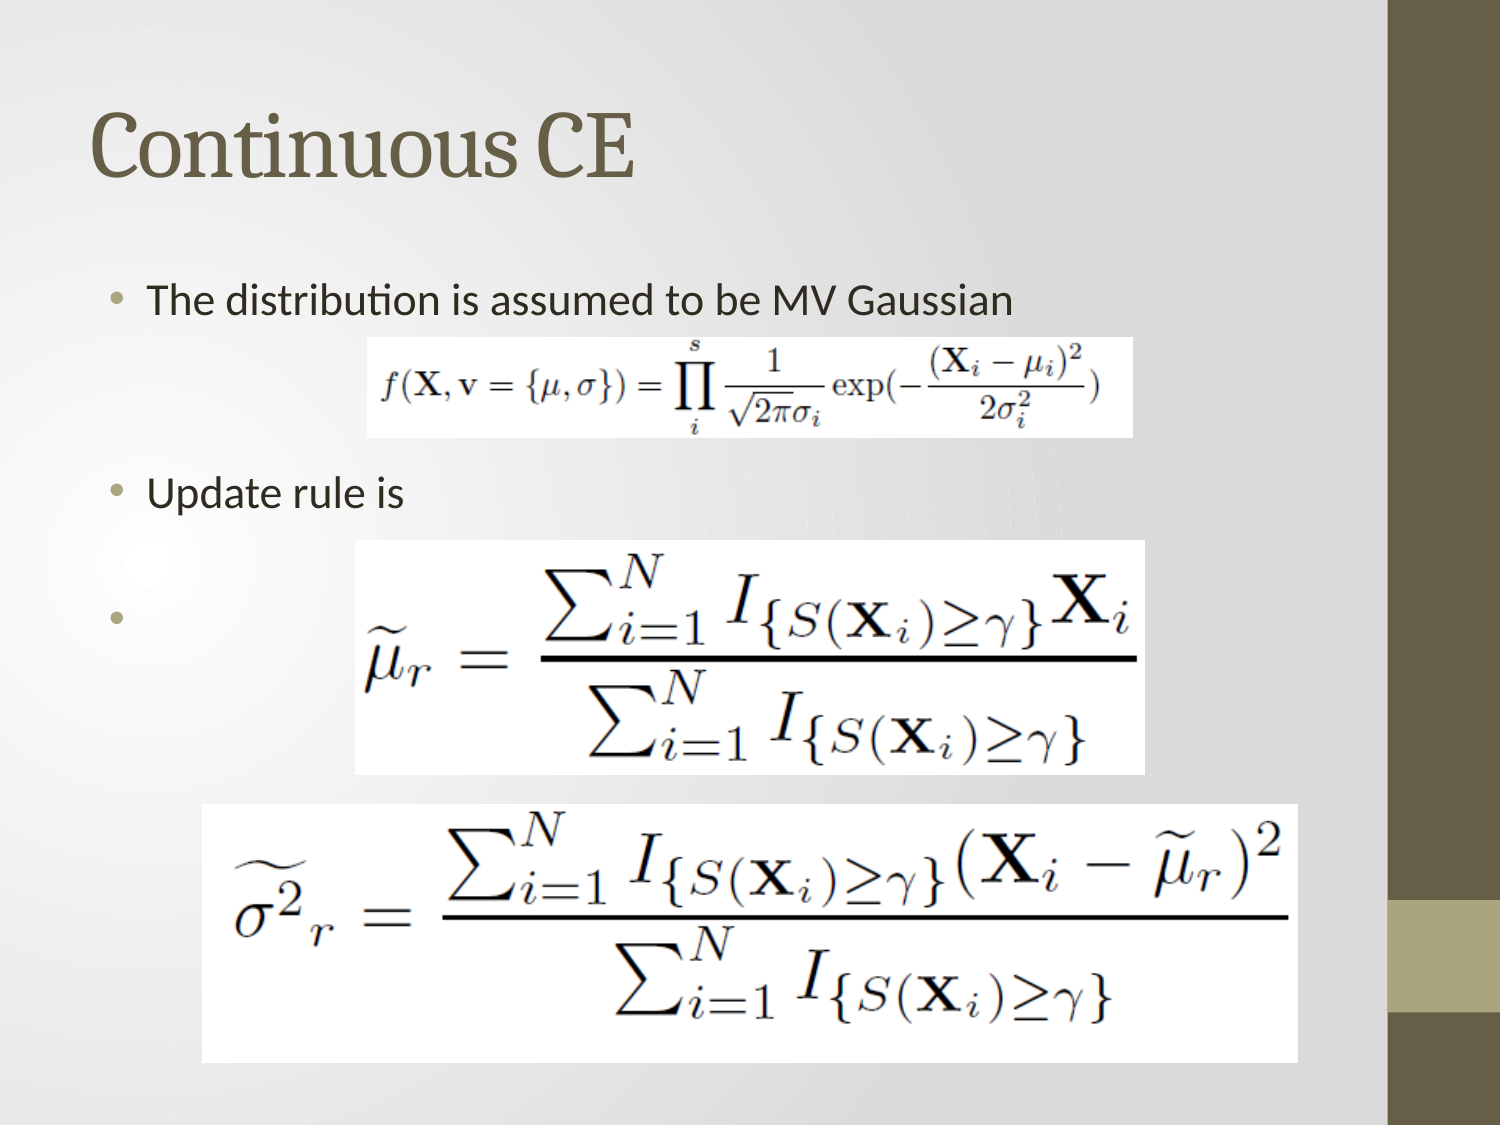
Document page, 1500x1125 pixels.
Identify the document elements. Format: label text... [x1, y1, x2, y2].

list The distribution is assumed to be MV Gaussian Update rule is [75, 262, 1325, 1050]
picture [201, 804, 1299, 1063]
title Continuous CE [75, 45, 1325, 233]
picture [354, 540, 1145, 776]
picture [366, 336, 1134, 438]
